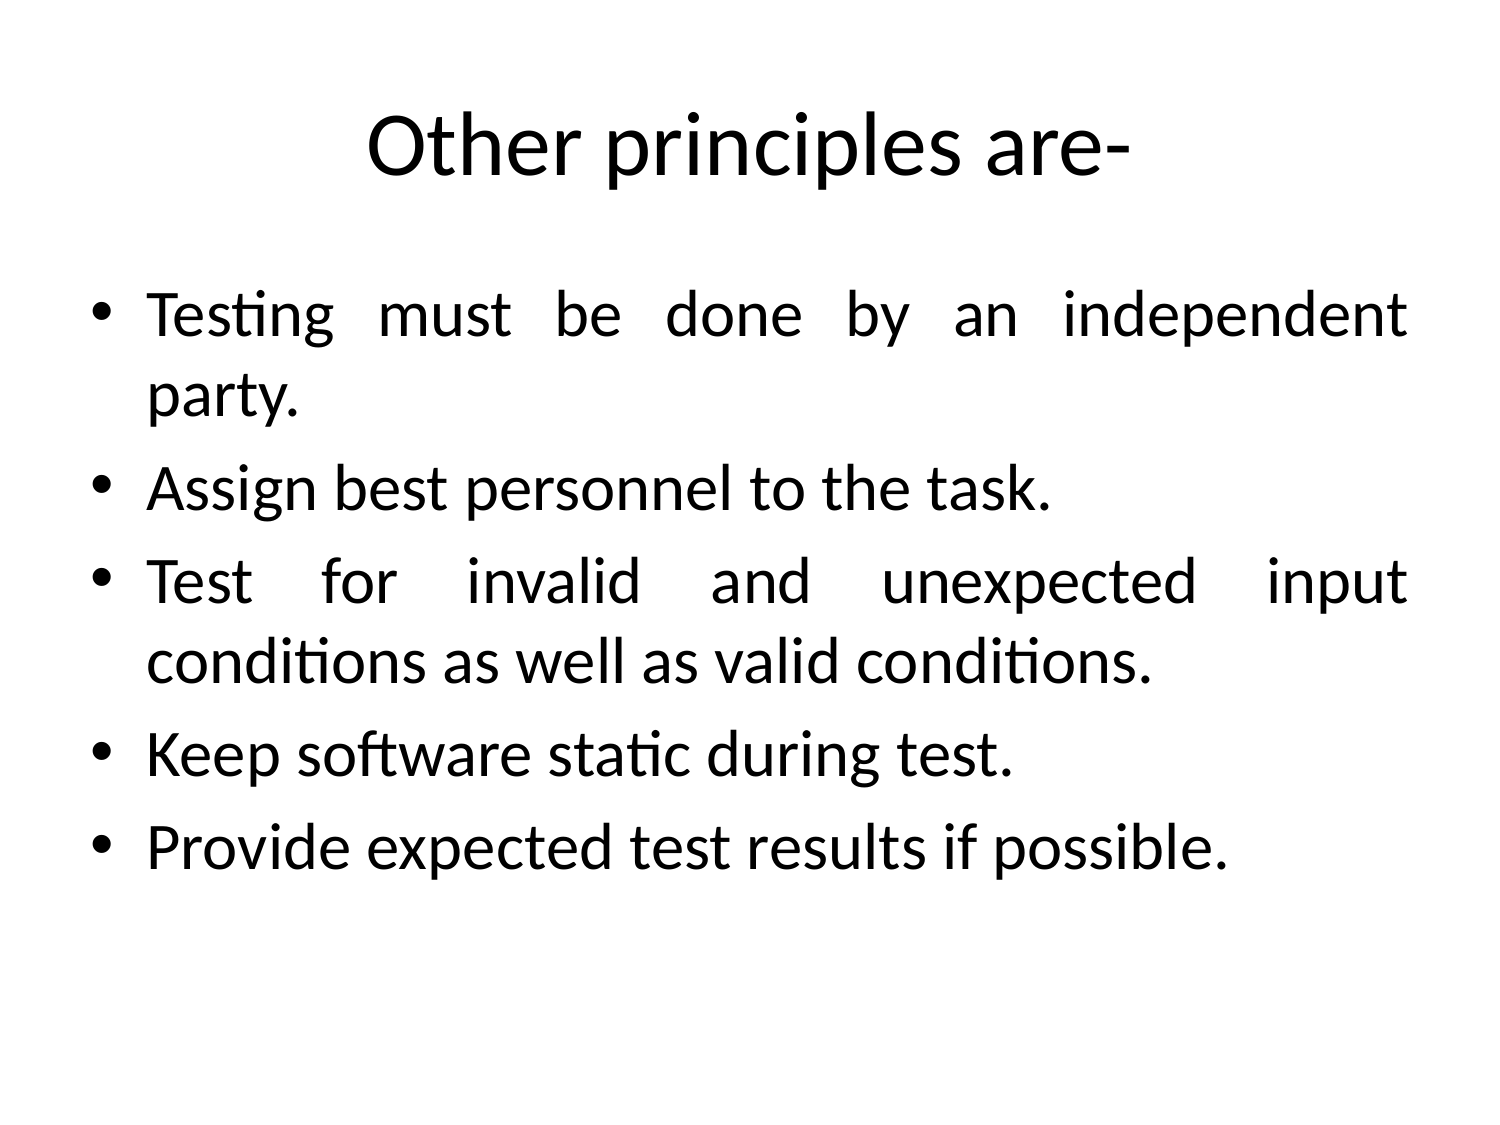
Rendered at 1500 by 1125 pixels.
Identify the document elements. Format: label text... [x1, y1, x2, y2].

title Other principles are- [75, 45, 1425, 233]
list Testing must be done by an independent party. Assign best personnel to the task. Test for invalid and unexpected input conditions as well as valid conditions. Keep software static during test. Provide expected test results if possible. [75, 262, 1425, 1005]
